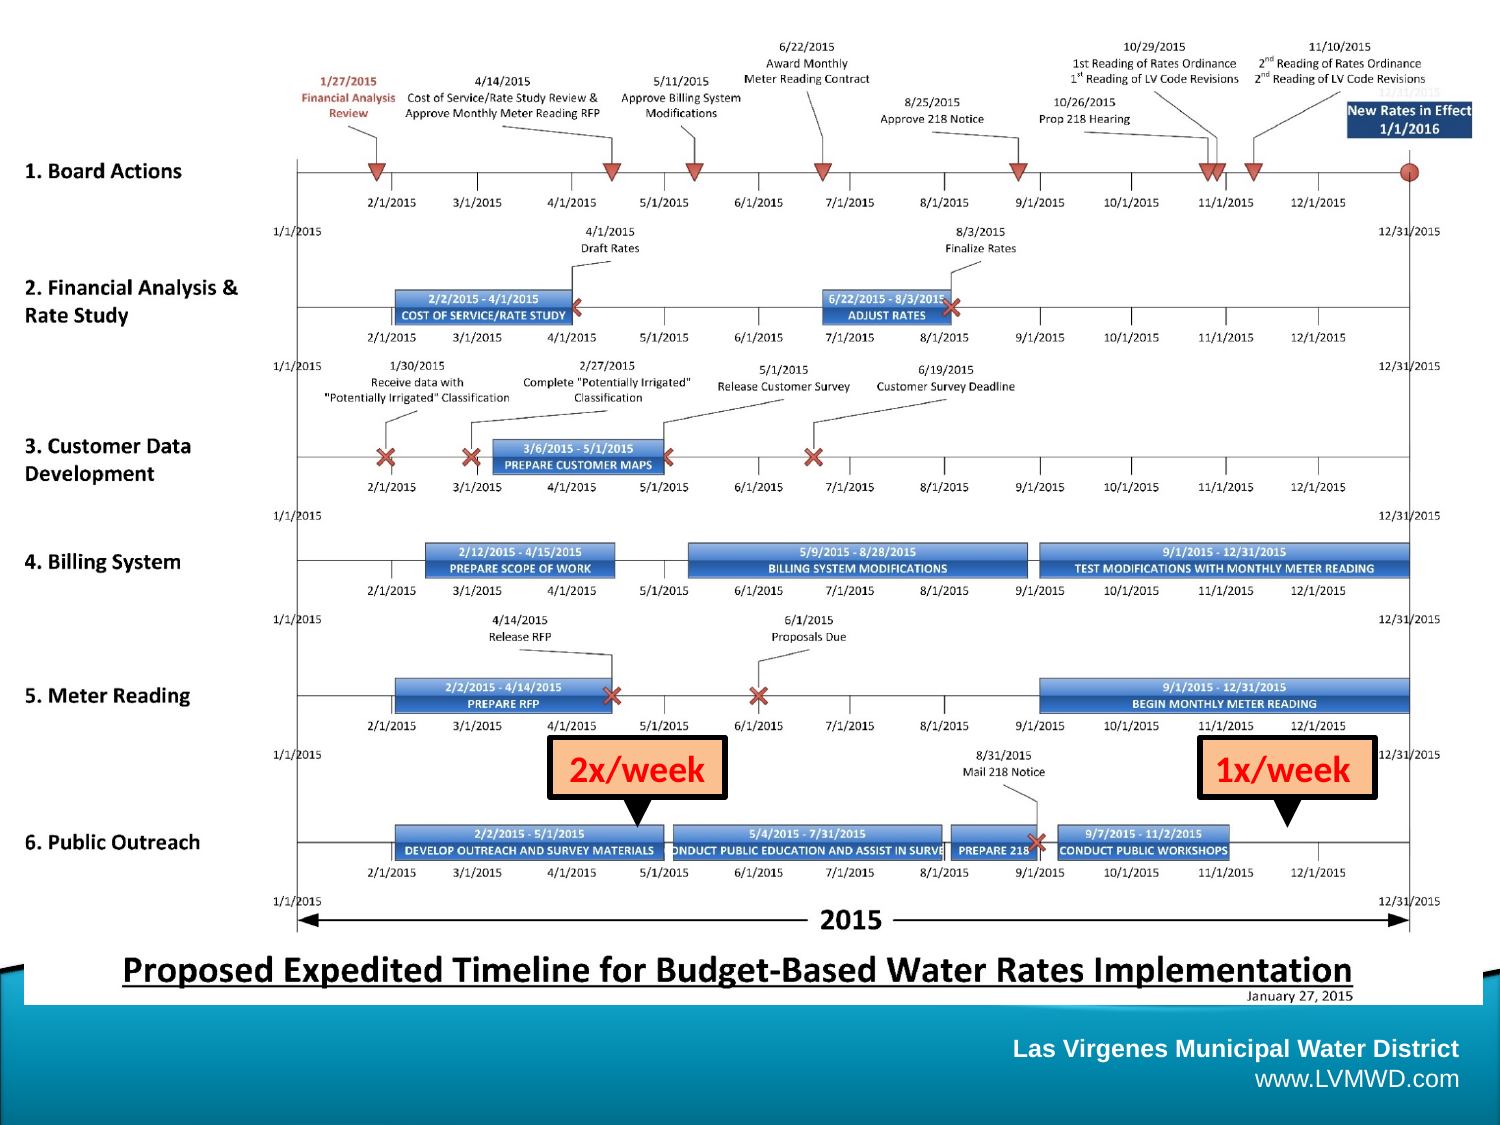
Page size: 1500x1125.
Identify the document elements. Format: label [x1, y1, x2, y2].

picture [0, 37, 1500, 1012]
